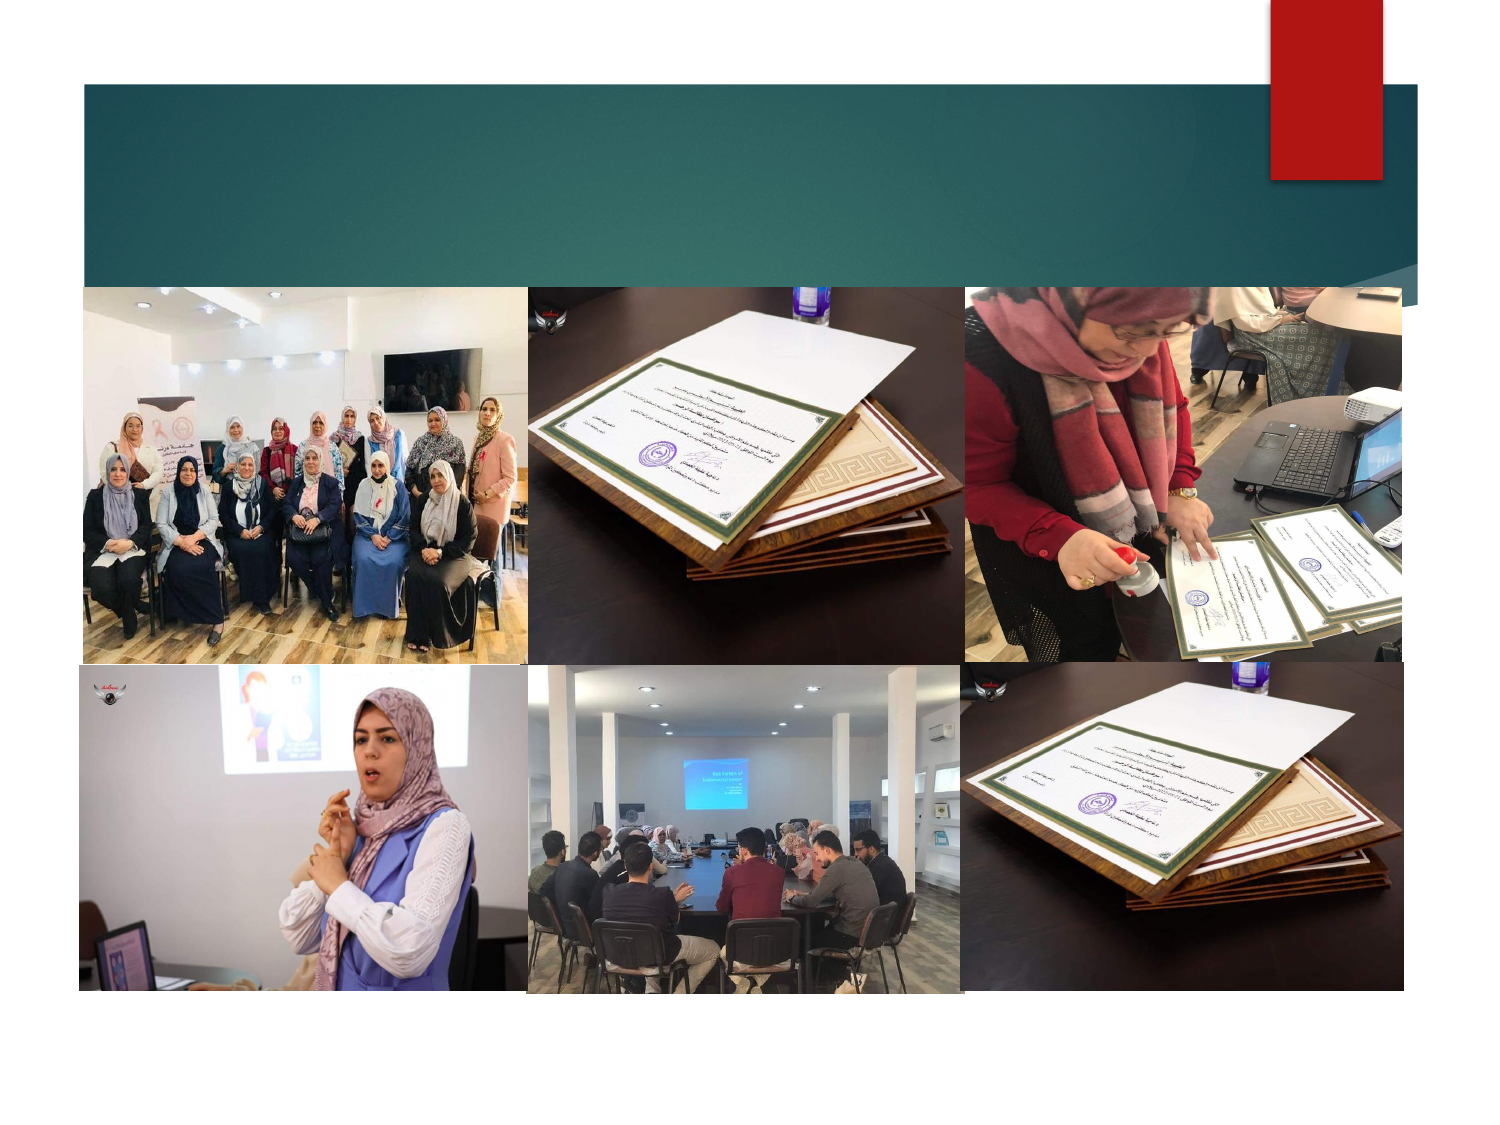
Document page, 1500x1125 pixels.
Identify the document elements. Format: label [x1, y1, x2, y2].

picture [78, 287, 1405, 994]
list [966, 287, 1402, 661]
